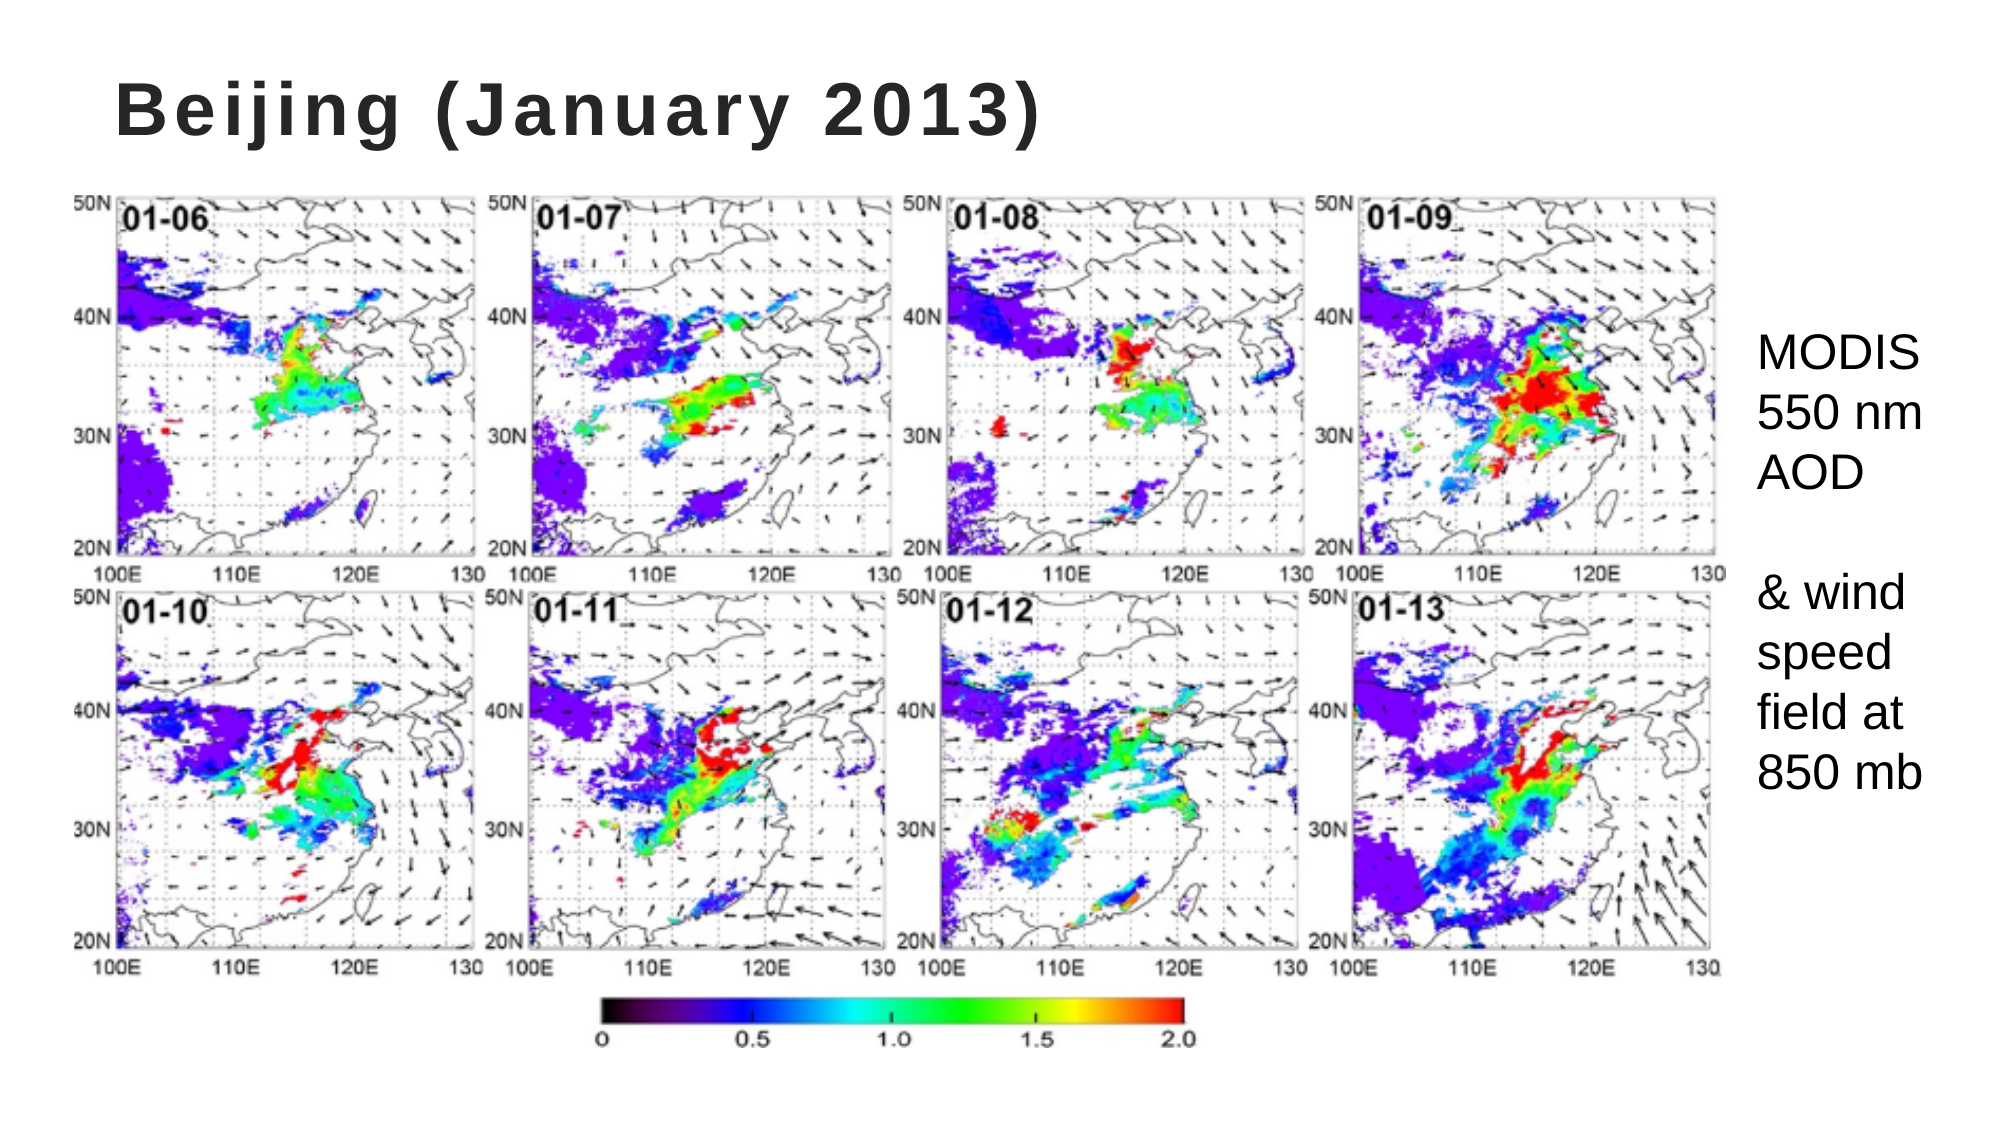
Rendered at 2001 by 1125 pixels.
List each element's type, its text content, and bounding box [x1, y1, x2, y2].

title Beijing (January 2013) [99, 47, 1900, 164]
picture [74, 194, 1726, 1048]
text_box MODIS 550 nm AOD & wind speed field at 850 mb [1742, 312, 1974, 808]
